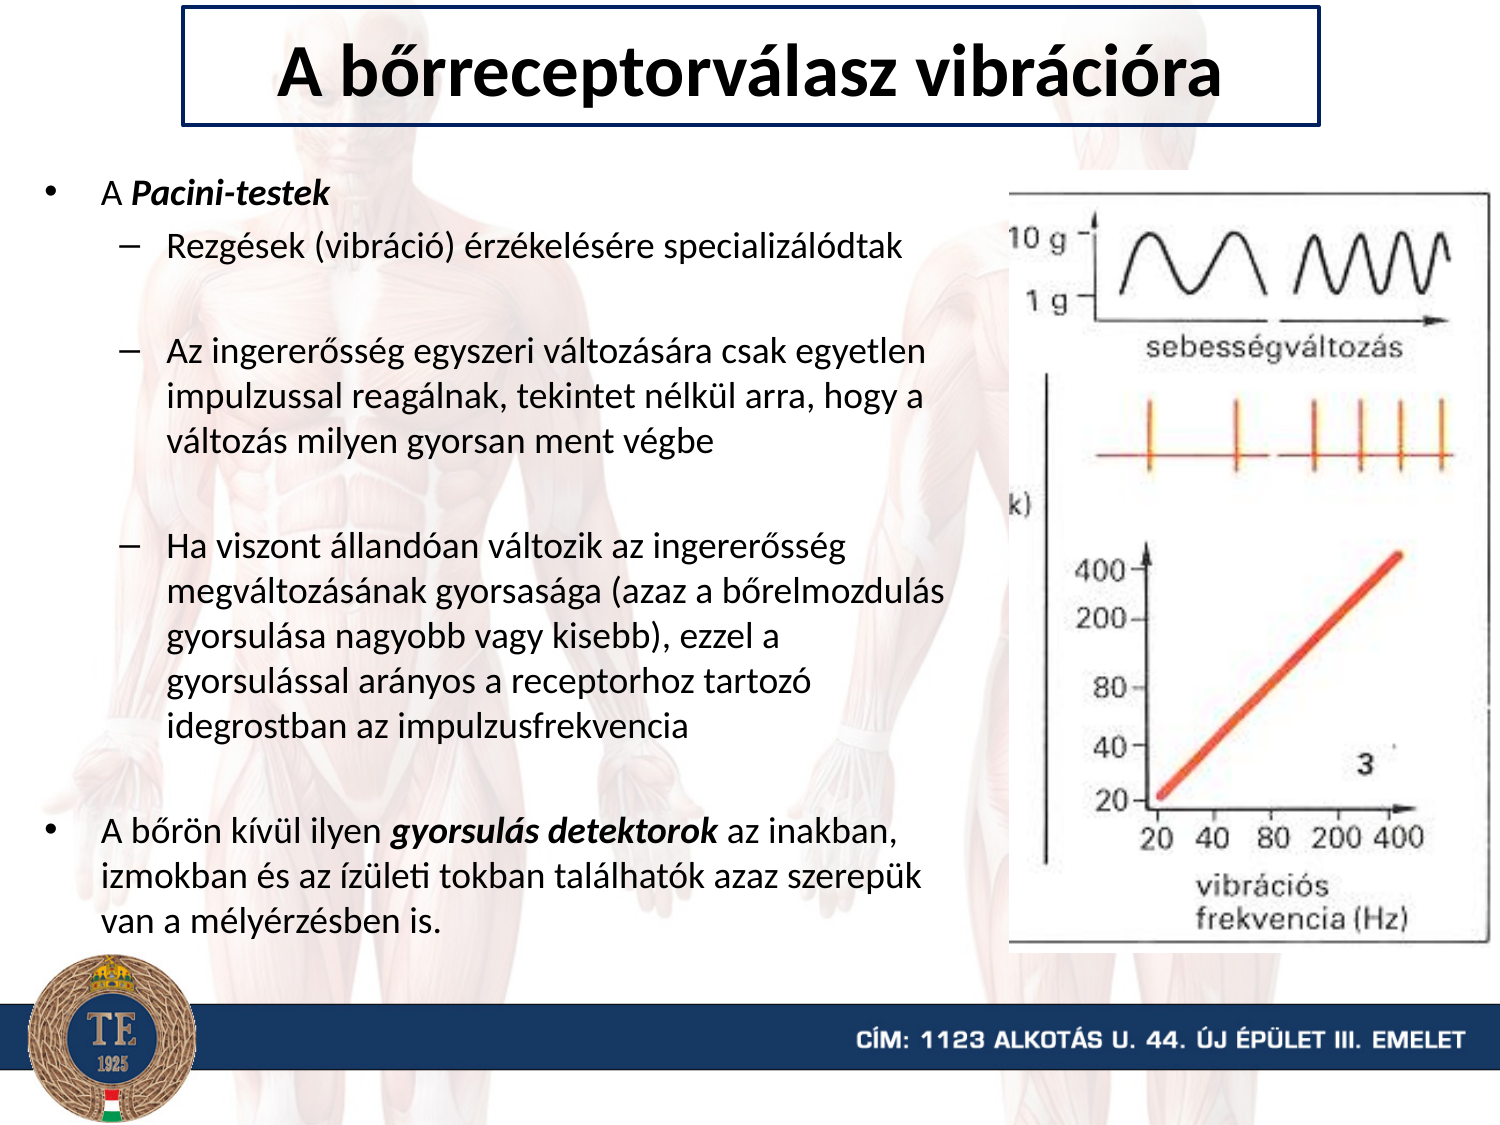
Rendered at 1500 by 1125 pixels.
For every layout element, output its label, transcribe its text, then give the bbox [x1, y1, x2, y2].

list A Pacini-testek Rezgések (vibráció) érzékelésére specializálódtak Az ingererősség egyszeri változására csak egyetlen impulzussal reagálnak, tekintet nélkül arra, hogy a változás milyen gyorsan ment végbe Ha viszont állandóan változik az ingererősség megváltozásának gyorsasága (azaz a bőrelmozdulás gyorsulása nagyobb vagy kisebb), ezzel a gyorsulással arányos a receptorhoz tartozó idegrostban az impulzusfrekvencia A bőrön kívül ilyen gyorsulás detektorok az inakban, izmokban és az ízületi tokban találhatók azaz szerepük van a mélyérzésben is. [29, 160, 975, 976]
picture [0, 0, 1500, 1125]
title A bőrreceptorválasz vibrációra [181, 5, 1321, 127]
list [1009, 170, 1500, 953]
